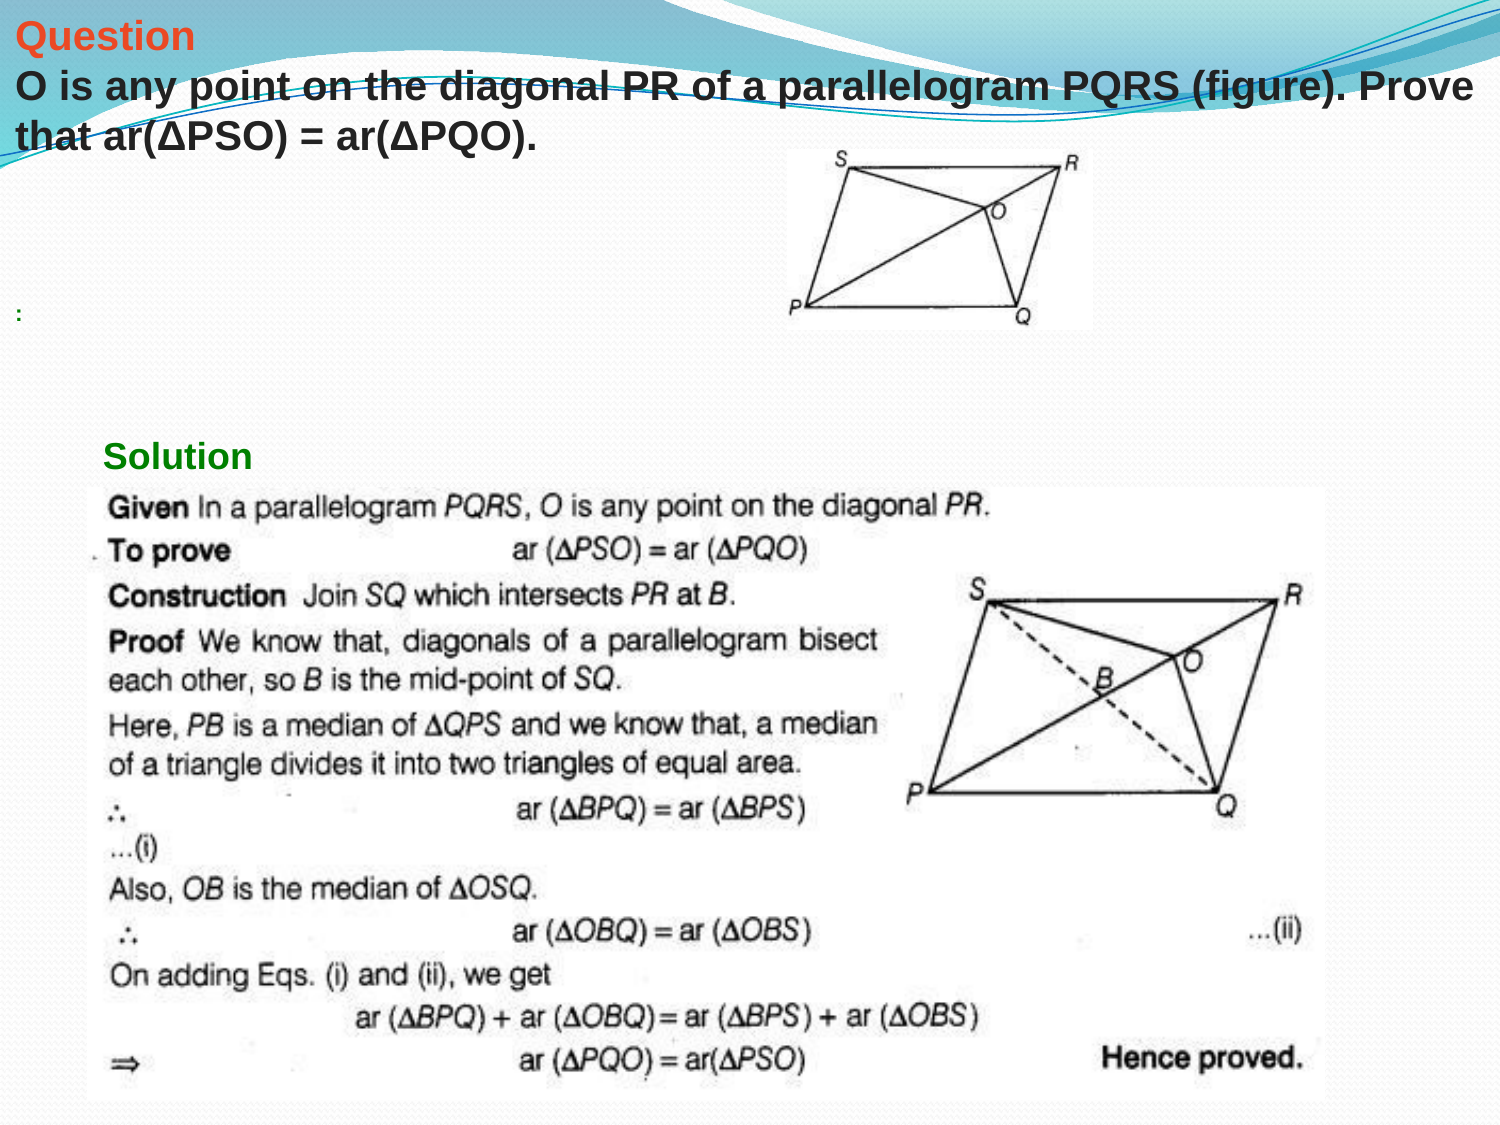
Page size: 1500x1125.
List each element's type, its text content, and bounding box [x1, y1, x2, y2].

text_box : [0, 263, 38, 378]
picture [787, 149, 1093, 330]
picture [87, 487, 1326, 1101]
text_box Question O is any point on the diagonal PR of a parallelogram PQRS (figure). Prove that ar(ΔPSO) = ar(ΔPQO). [0, 1, 1500, 216]
text_box Solution [88, 424, 269, 485]
